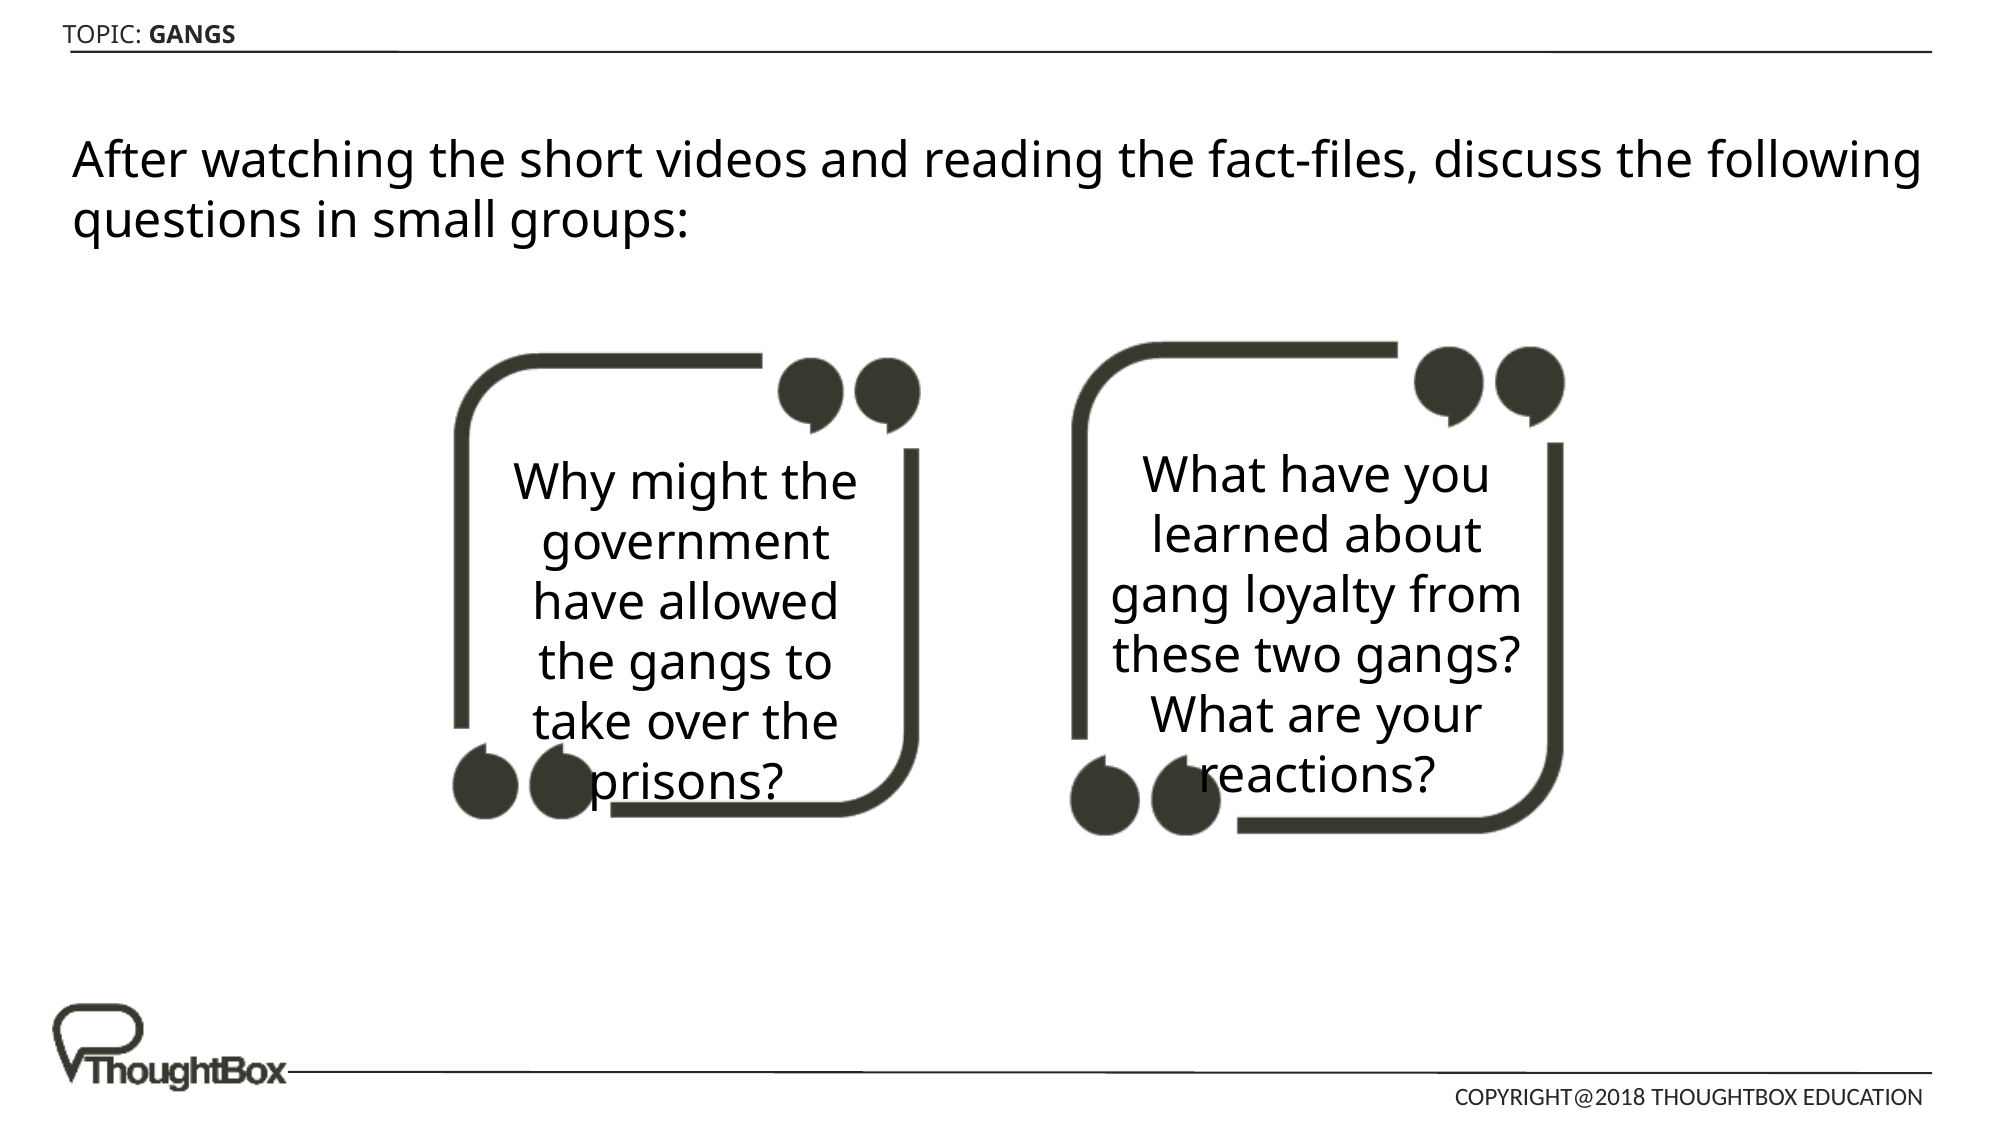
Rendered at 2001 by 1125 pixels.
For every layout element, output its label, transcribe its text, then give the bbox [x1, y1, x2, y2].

text_box After watching the short videos and reading the fact-files, discuss the following questions in small groups: [57, 119, 1946, 255]
picture [51, 1002, 288, 1093]
picture [425, 326, 947, 847]
picture [1041, 313, 1593, 865]
